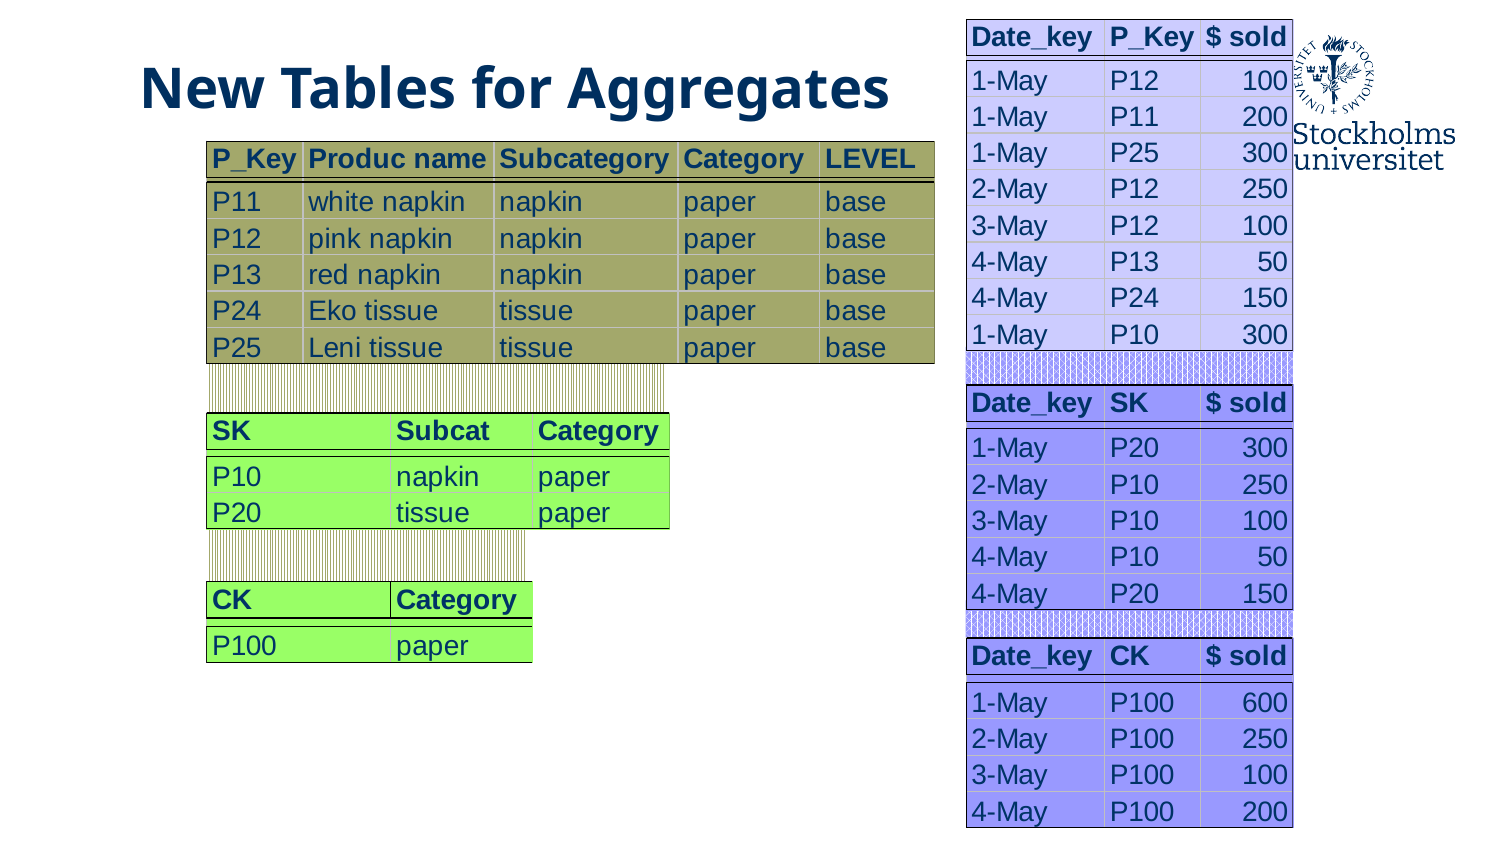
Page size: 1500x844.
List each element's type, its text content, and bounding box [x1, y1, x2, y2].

picture [1294, 35, 1455, 170]
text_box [965, 384, 1294, 611]
text_box [965, 617, 1294, 637]
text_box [965, 18, 1294, 352]
text_box [206, 373, 666, 410]
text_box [205, 581, 534, 664]
text_box [206, 538, 525, 579]
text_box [965, 637, 1294, 829]
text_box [205, 412, 671, 530]
title New Tables for Aggregates [124, 44, 923, 180]
text_box [965, 359, 1294, 384]
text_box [205, 140, 936, 365]
